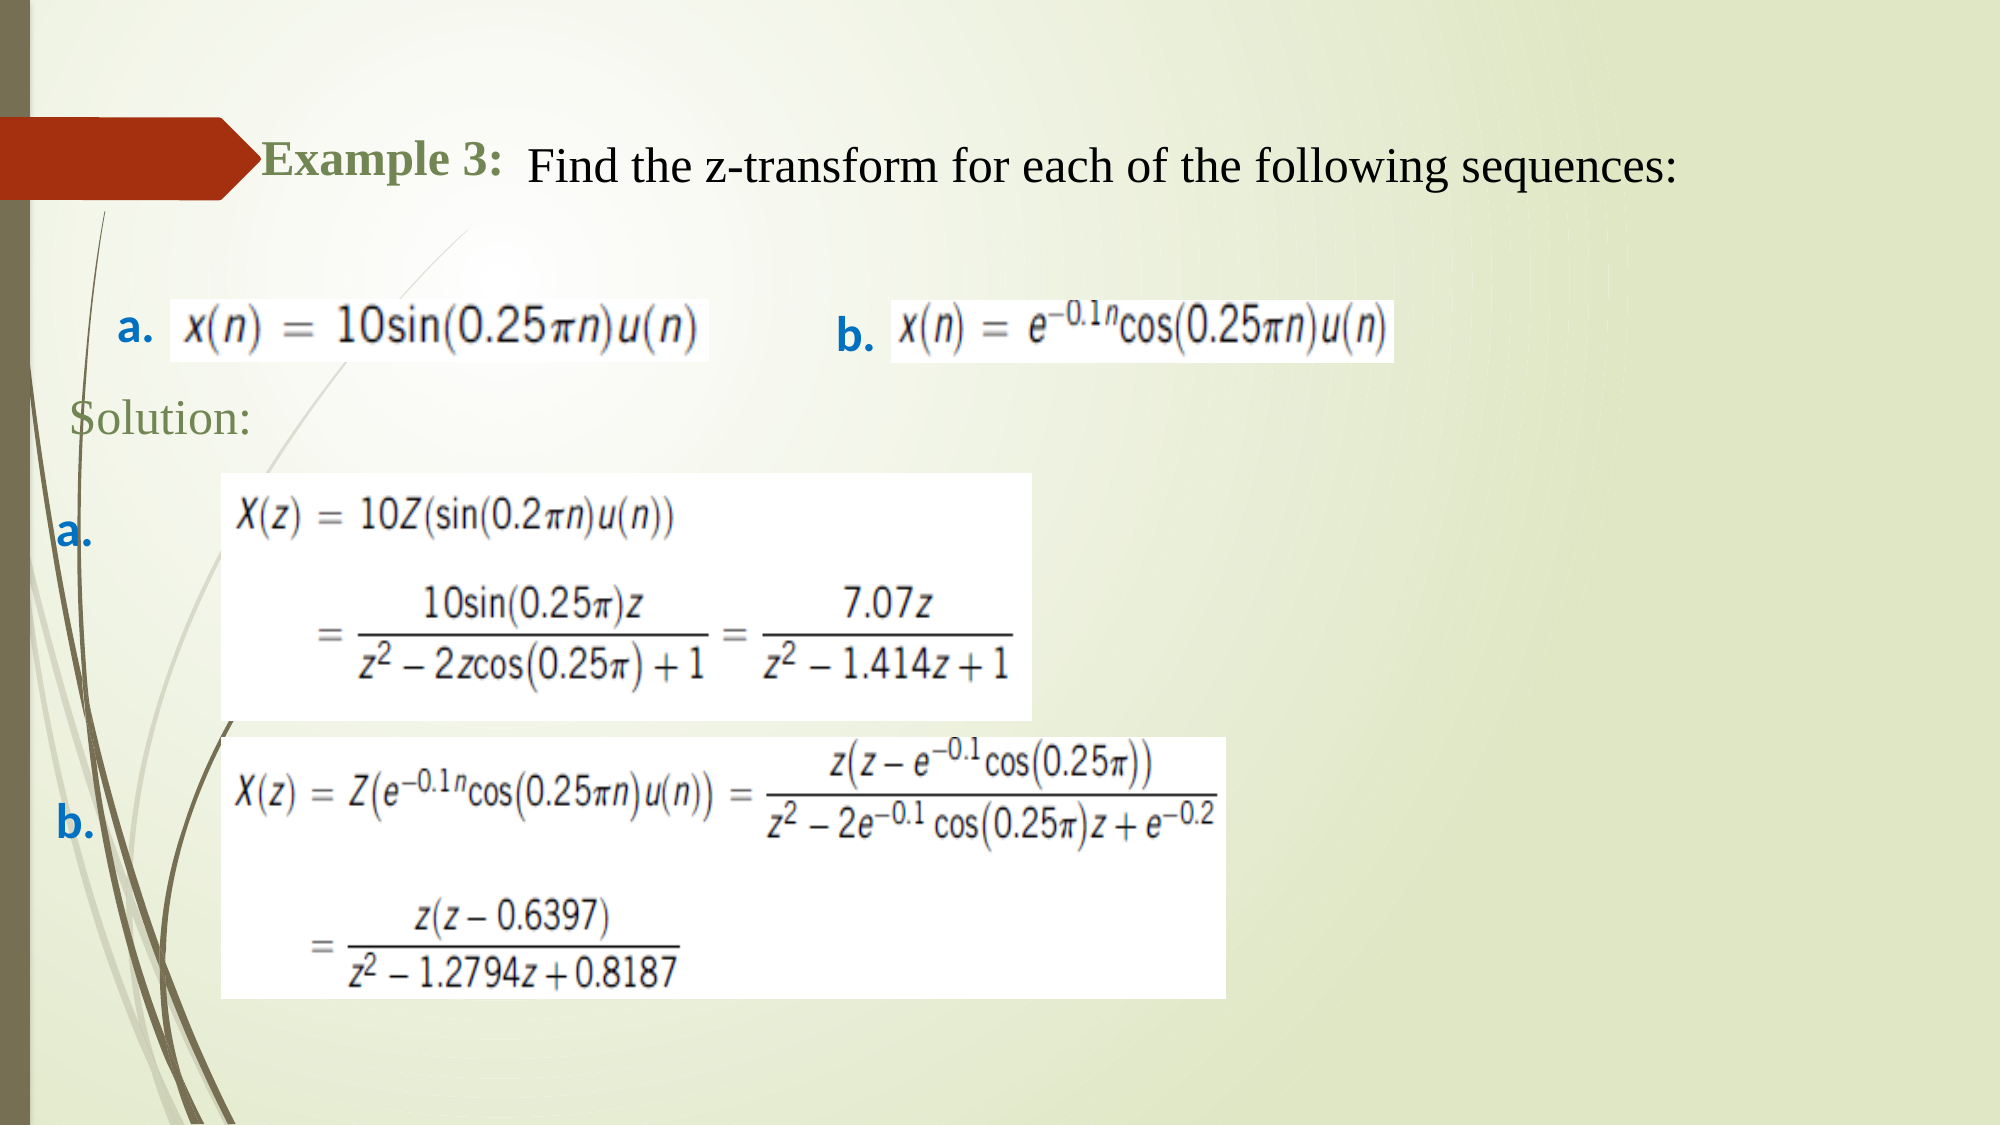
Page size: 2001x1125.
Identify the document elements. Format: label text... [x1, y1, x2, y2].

picture [220, 737, 1226, 999]
text_box a. [41, 488, 109, 564]
text_box Example 3: [246, 118, 512, 193]
text_box Find the z-transform for each of the following sequences: [512, 116, 1694, 200]
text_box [101, 285, 710, 362]
text_box b. [41, 780, 111, 856]
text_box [820, 293, 1394, 371]
picture [220, 472, 1032, 722]
text_box Solution: [53, 376, 280, 452]
